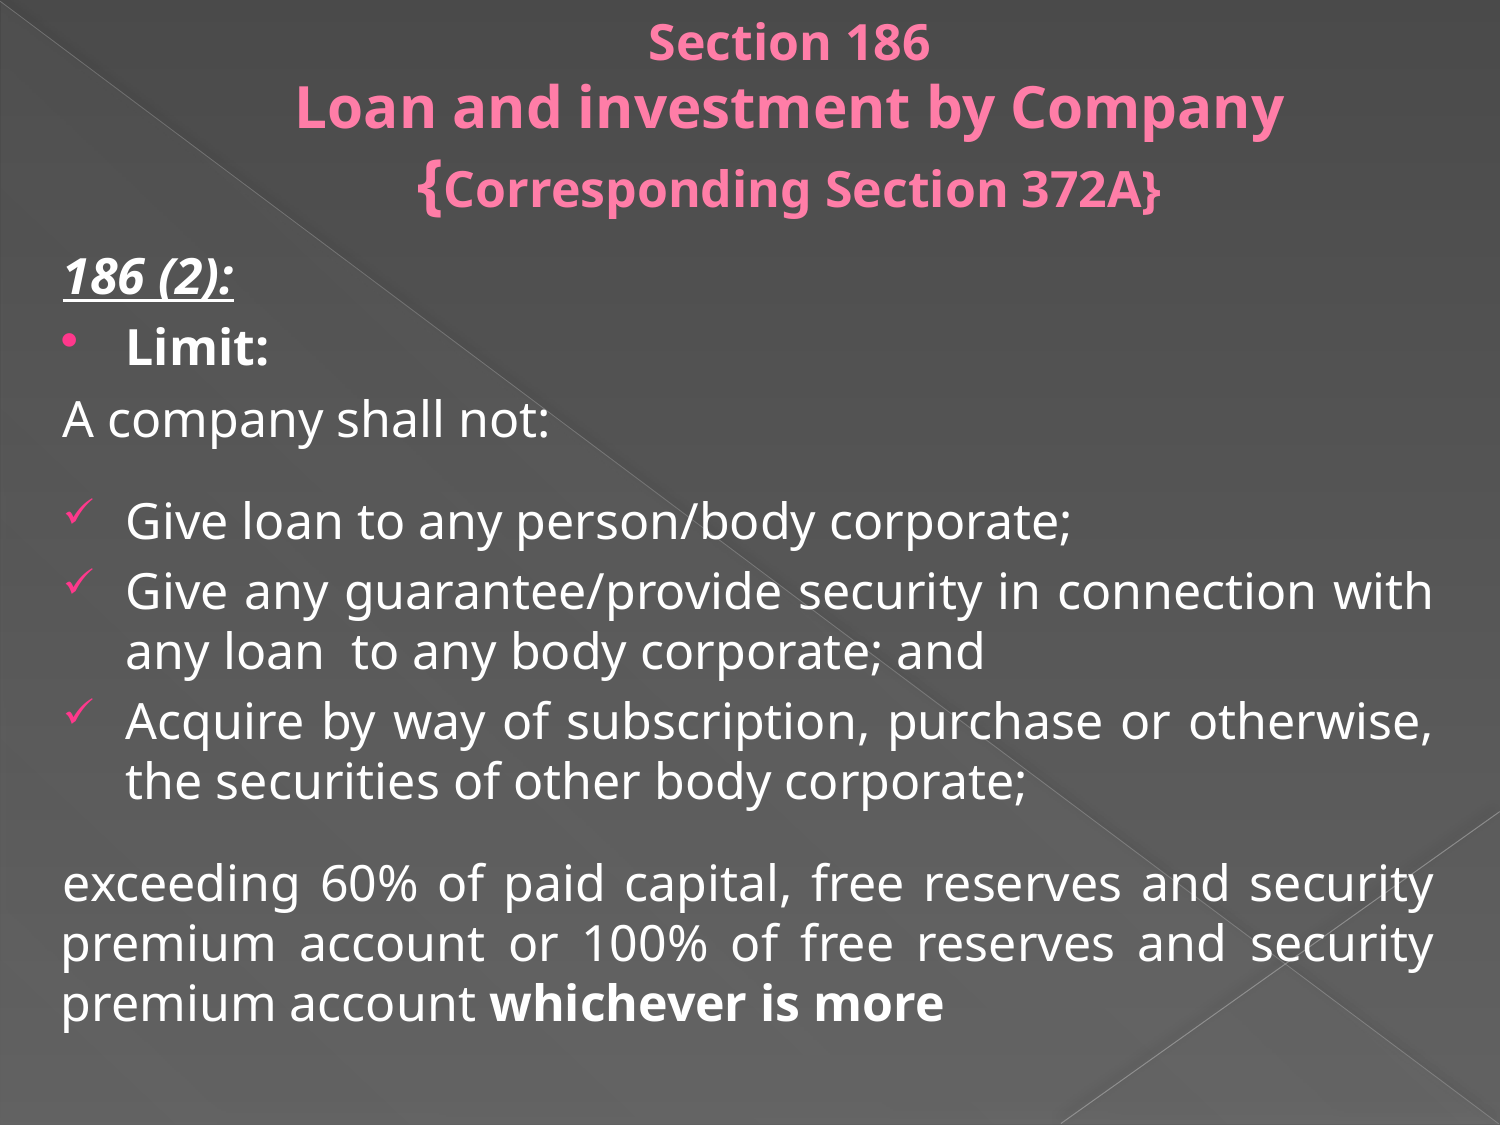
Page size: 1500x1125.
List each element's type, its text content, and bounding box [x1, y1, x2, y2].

title Section 186 Loan and investment by Company {Corresponding Section 372A} [75, 43, 1425, 188]
list 186 (2): Limit: A company shall not: Give loan to any person/body corporate; Give any guarantee/provide security in connection with any loan to any body corporate; and Acquire by way of subscription, purchase or otherwise, the securities of other body corporate; exceeding 60% of paid capital, free reserves and security premium account or 100% of free reserves and security premium account whichever is more [37, 237, 1450, 1075]
